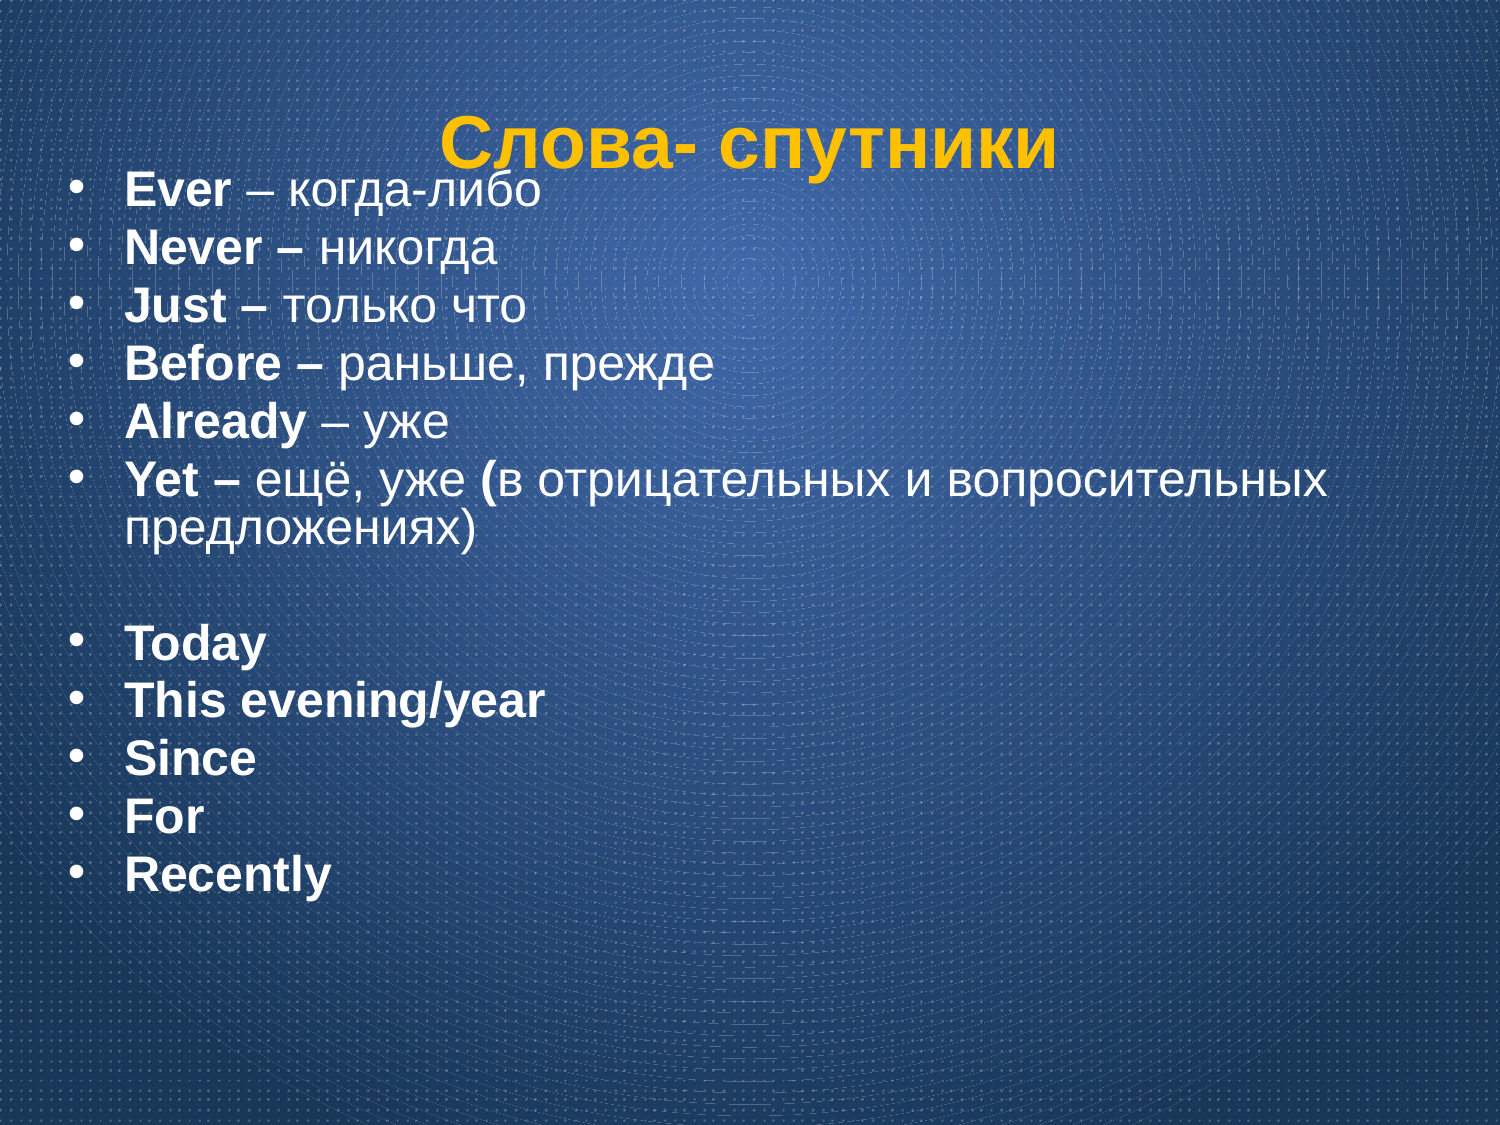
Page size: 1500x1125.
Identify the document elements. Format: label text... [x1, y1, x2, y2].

title Слова- спутники [75, 45, 1425, 160]
text_box Ever – когда-либо Never – никогда Just – только что Before – раньше, прежде Already – уже Yet – ещё, уже (в отрицательных и вопросительных предложениях) Today This evening/year Since For Recently [53, 160, 1425, 1038]
